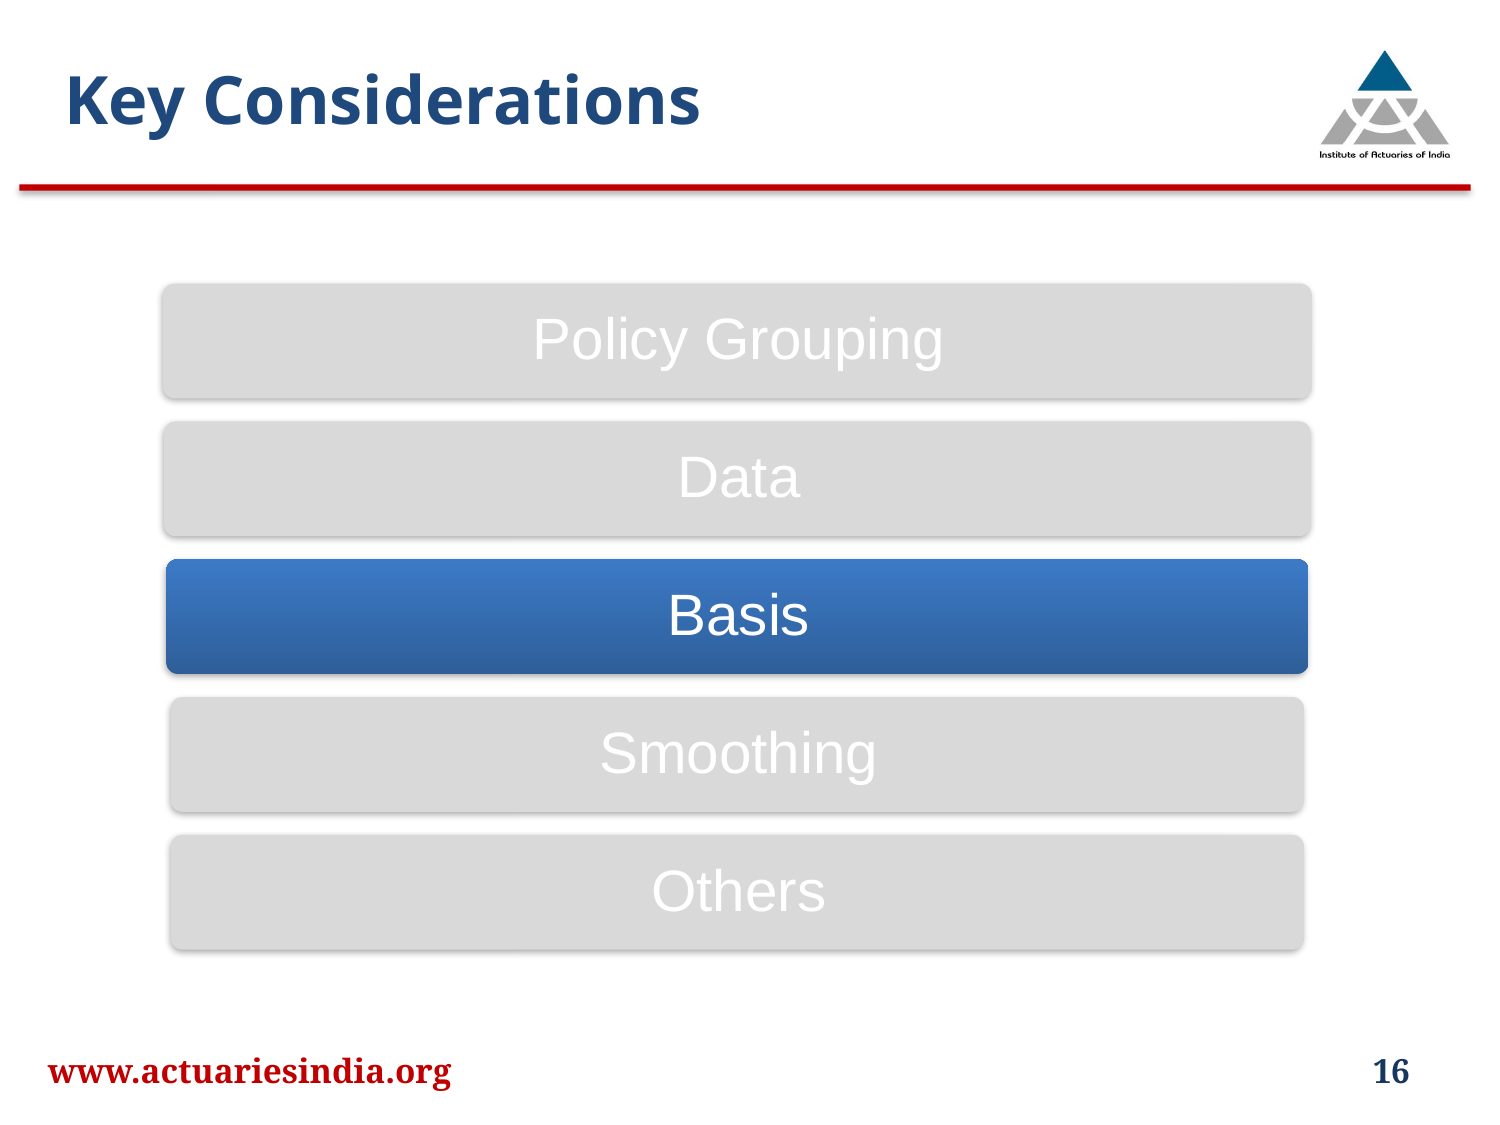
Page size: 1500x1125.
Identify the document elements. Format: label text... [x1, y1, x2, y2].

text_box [162, 283, 1313, 951]
footer www.actuariesindia.org [12, 1042, 488, 1103]
picture [1305, 45, 1463, 160]
text_box Key Considerations [50, 50, 763, 150]
slide_number 16 [1074, 1042, 1425, 1103]
